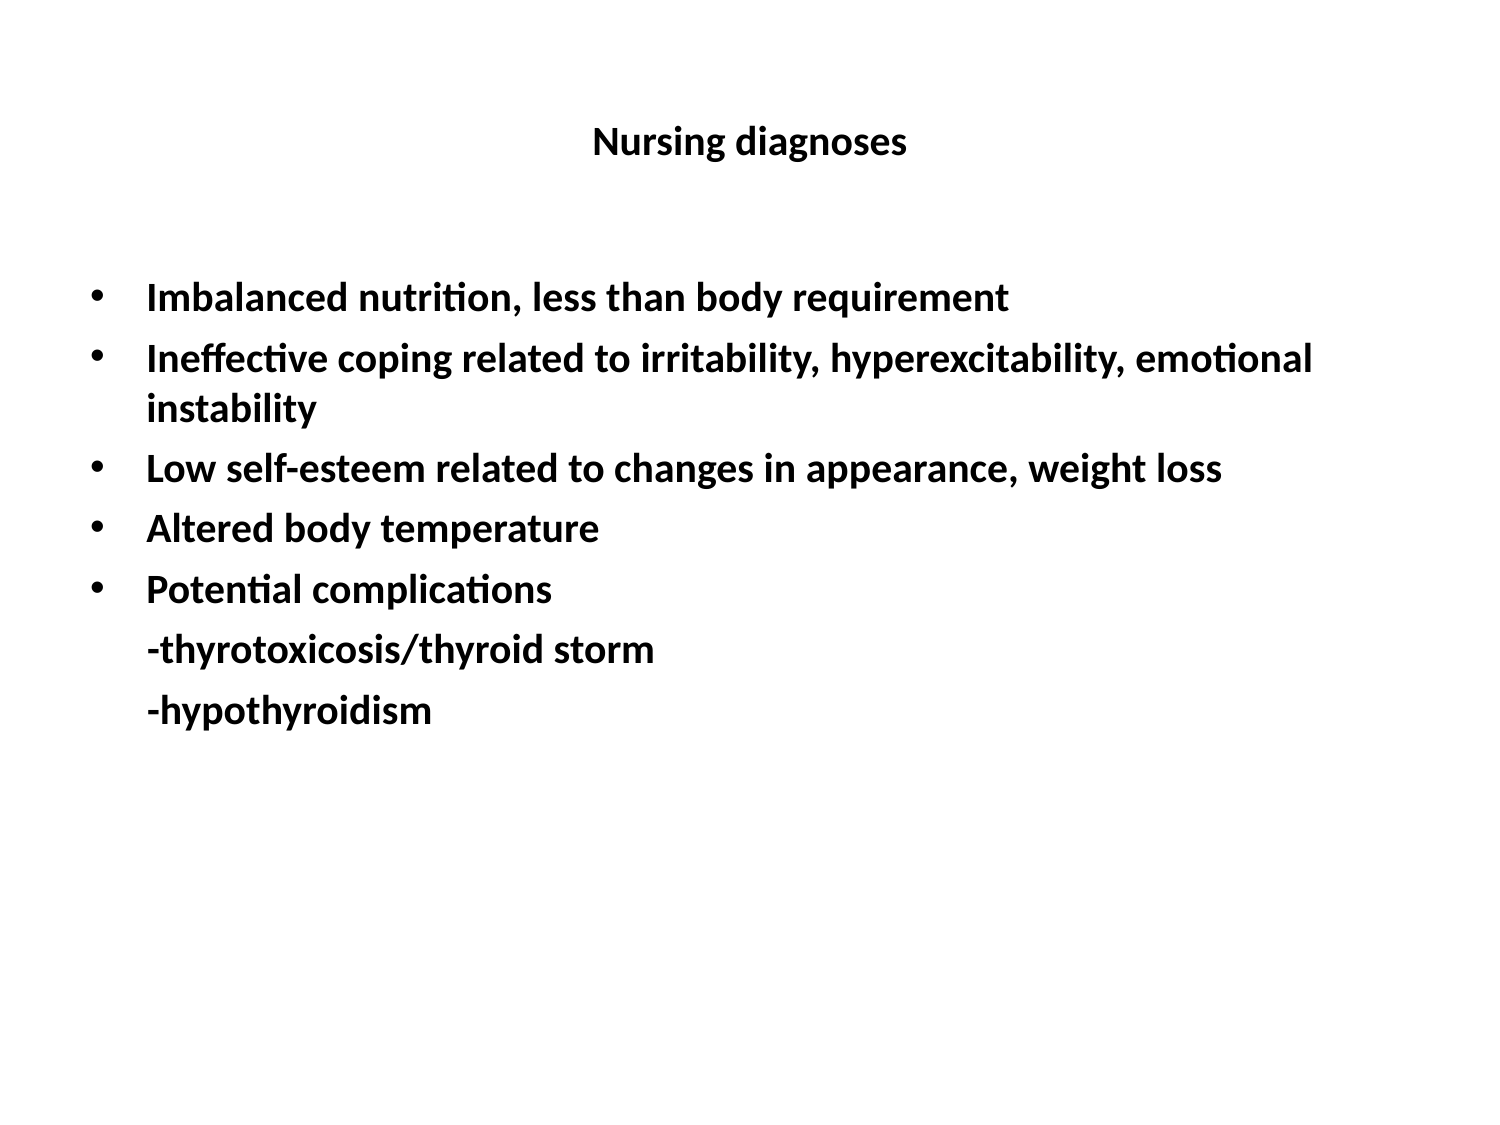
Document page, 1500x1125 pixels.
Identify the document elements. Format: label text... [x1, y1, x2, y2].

title Nursing diagnoses [75, 45, 1425, 233]
list Imbalanced nutrition, less than body requirement Ineffective coping related to irritability, hyperexcitability, emotional instability Low self-esteem related to changes in appearance, weight loss Altered body temperature Potential complications -thyrotoxicosis/thyroid storm -hypothyroidism [75, 262, 1425, 1005]
